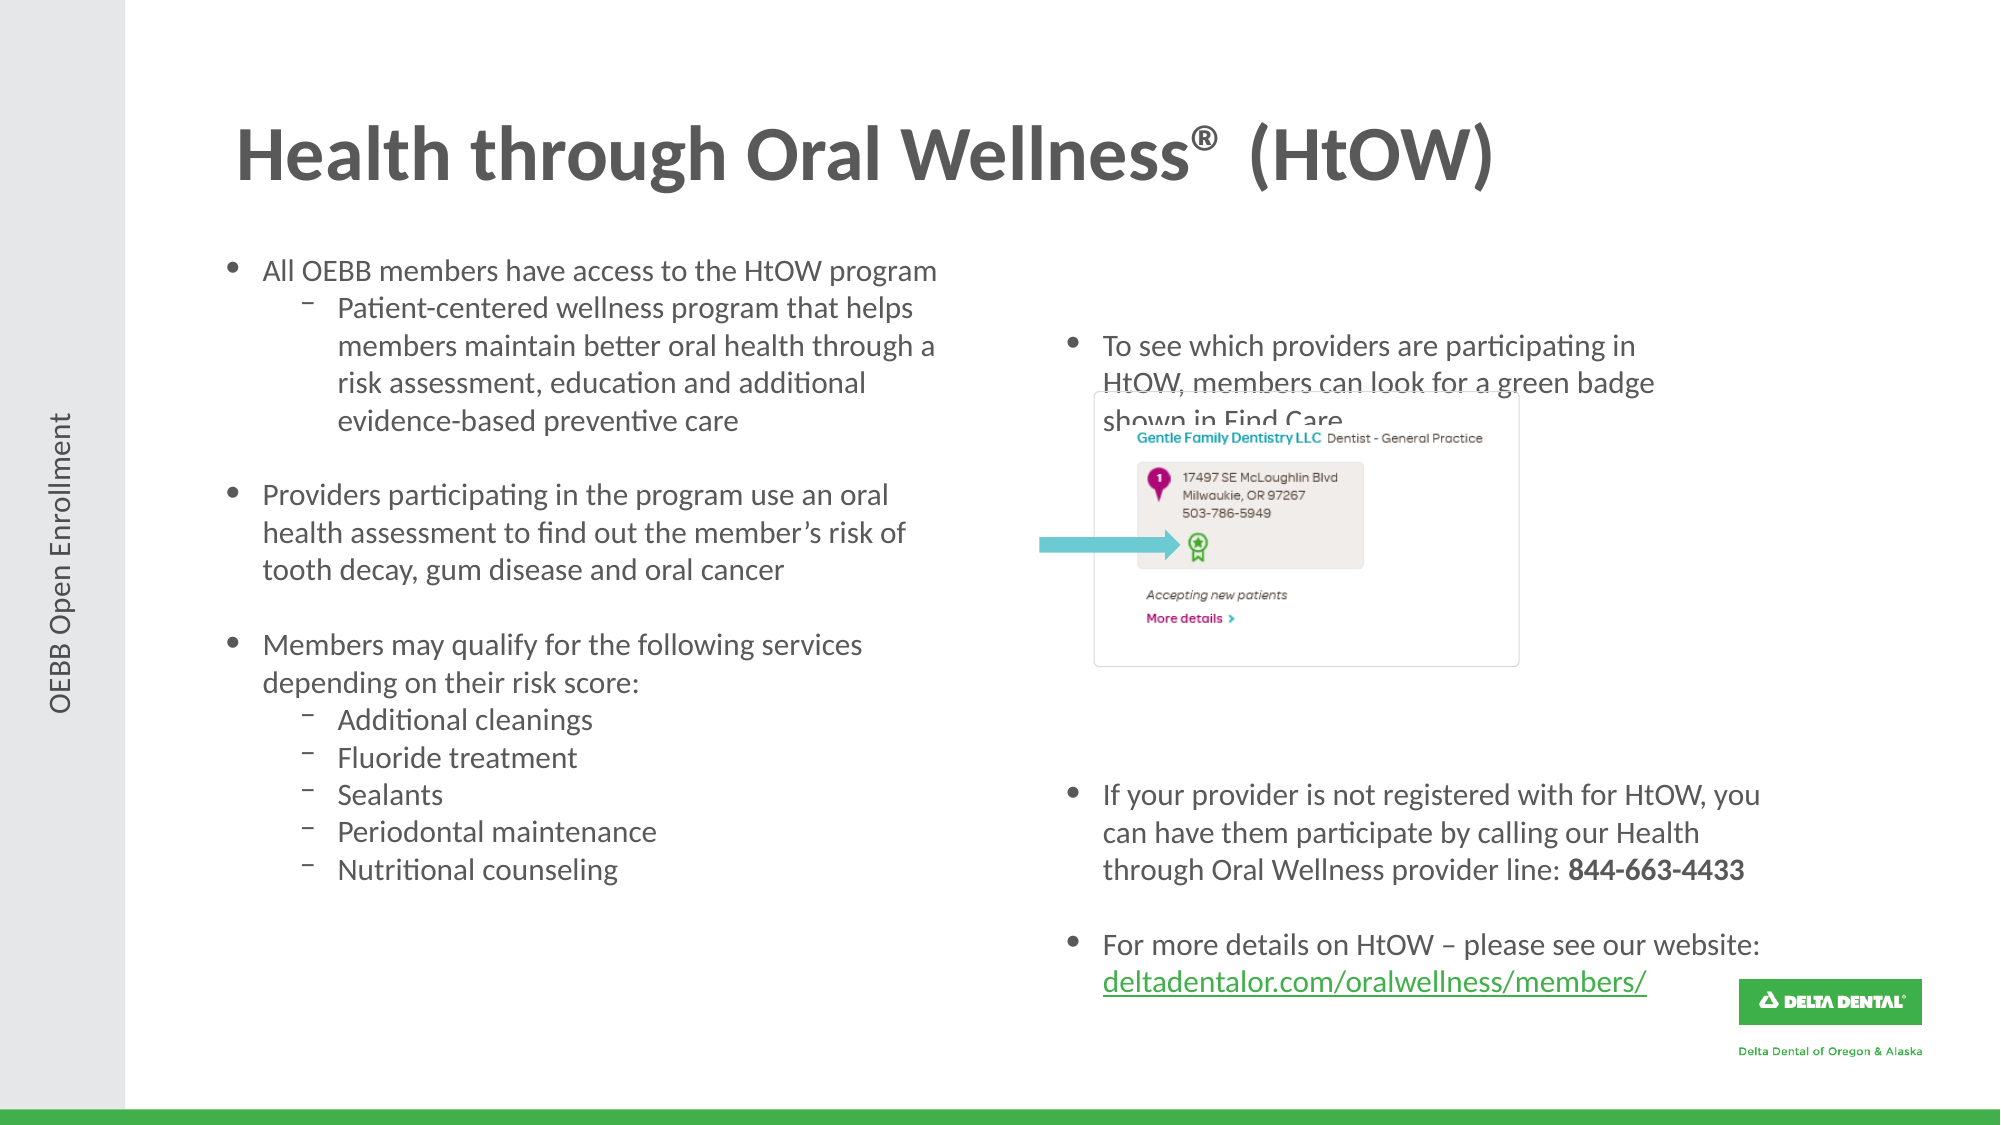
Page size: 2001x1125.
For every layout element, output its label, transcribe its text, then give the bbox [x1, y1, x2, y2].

list All OEBB members have access to the HtOW program Patient-centered wellness program that helps members maintain better oral health through a risk assessment, education and additional evidence-based preventive care Providers participating in the program use an oral health assessment to find out the member’s risk of tooth decay, gum disease and oral cancer Members may qualify for the following services depending on their risk score: Additional cleanings Fluoride treatment Sealants Periodontal maintenance Nutritional counseling To see which providers are participating in HtOW, members can look for a green badge shown in Find Care If your provider is not registered with for HtOW, you can have them participate by calling our Health through Oral Wellness provider line: 844-663-4433 For more details on HtOW – please see our website: deltadentalor.com/oralwellness/members/ [225, 249, 1801, 959]
title Health through Oral Wellness® (HtOW) [236, 112, 1792, 210]
picture [1739, 979, 1922, 1057]
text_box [1038, 391, 1520, 667]
